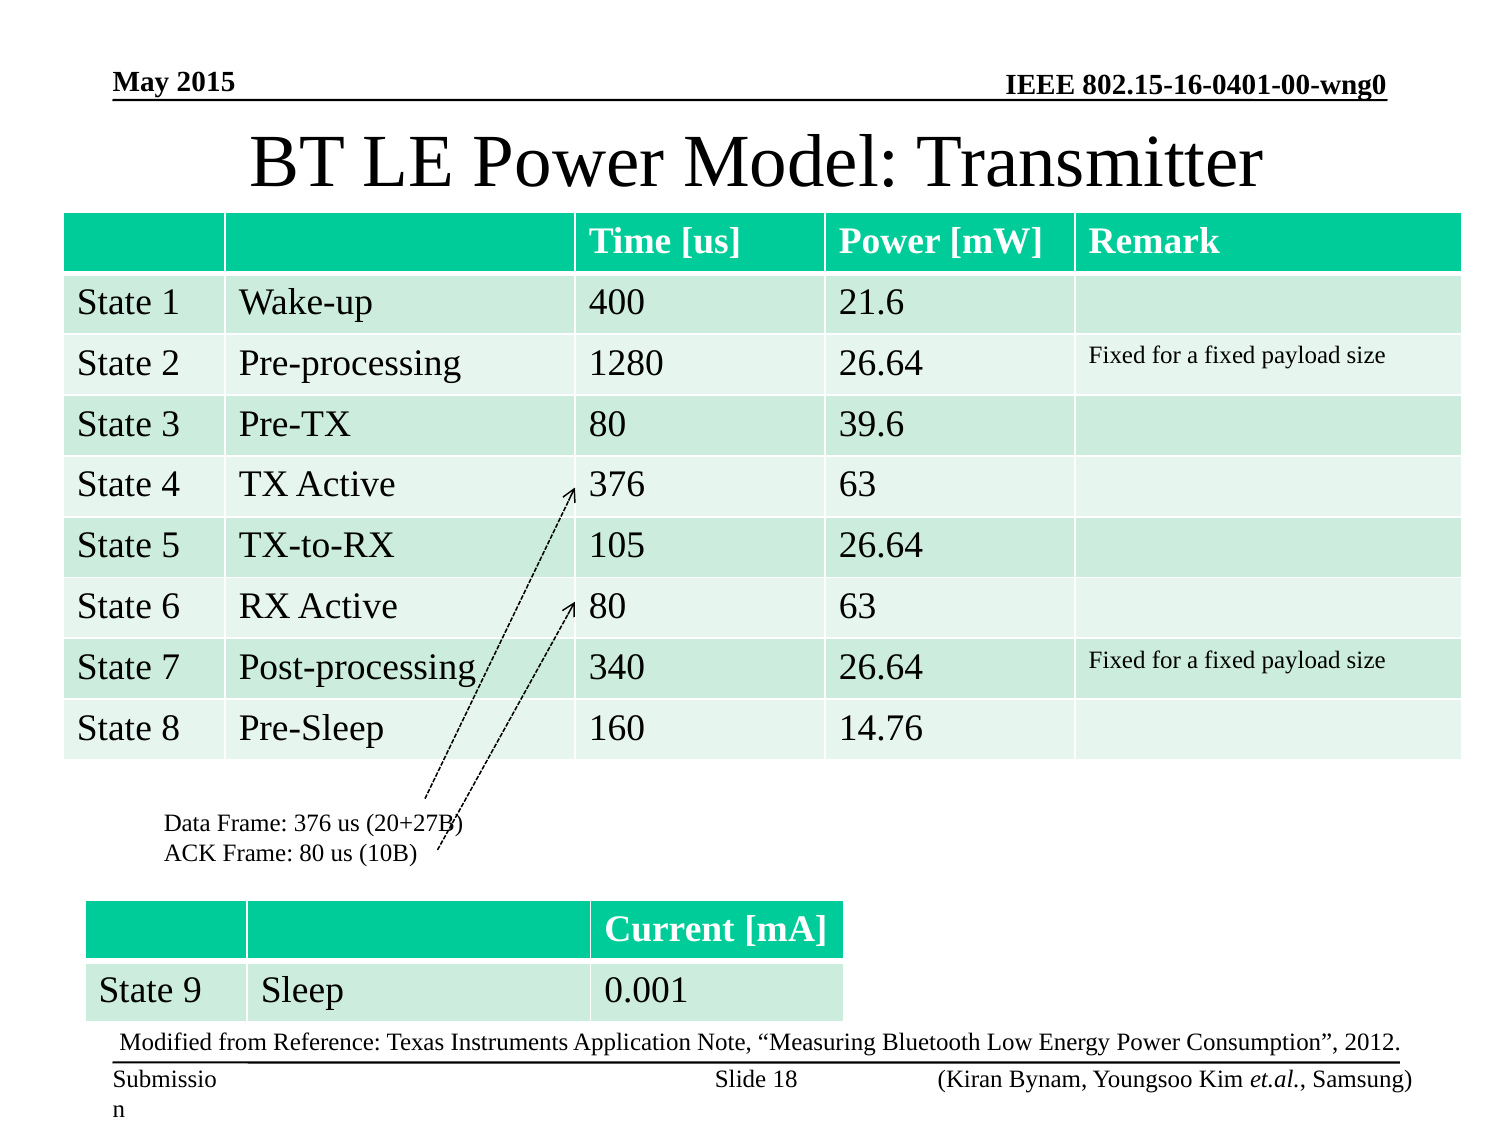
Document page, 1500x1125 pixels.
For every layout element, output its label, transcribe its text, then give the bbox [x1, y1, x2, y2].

footer (Kiran Bynam, Youngsoo Kim et.al., Samsung) [899, 1061, 1413, 1093]
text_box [437, 601, 576, 851]
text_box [424, 487, 576, 799]
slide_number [112, 61, 376, 98]
text_box Data Frame: 376 us (20+27B) ACK Frame: 80 us (10B) [148, 798, 479, 874]
table_header Current [mA] [591, 901, 843, 958]
text_box BT LE Power Model: Transmitter [36, 112, 1478, 200]
text_box Modified from Reference: Texas Instruments Application Note, “Measuring Bluetooth Low Energy Power Consumption”, 2012. [104, 1018, 1418, 1063]
table_header [86, 901, 246, 958]
table_cell Sleep [248, 964, 590, 1018]
table_cell State 9 [86, 964, 246, 1021]
slide_number Slide 18 [712, 1061, 800, 1093]
table_cell 0.001 [591, 964, 843, 1018]
table_header [248, 901, 590, 958]
